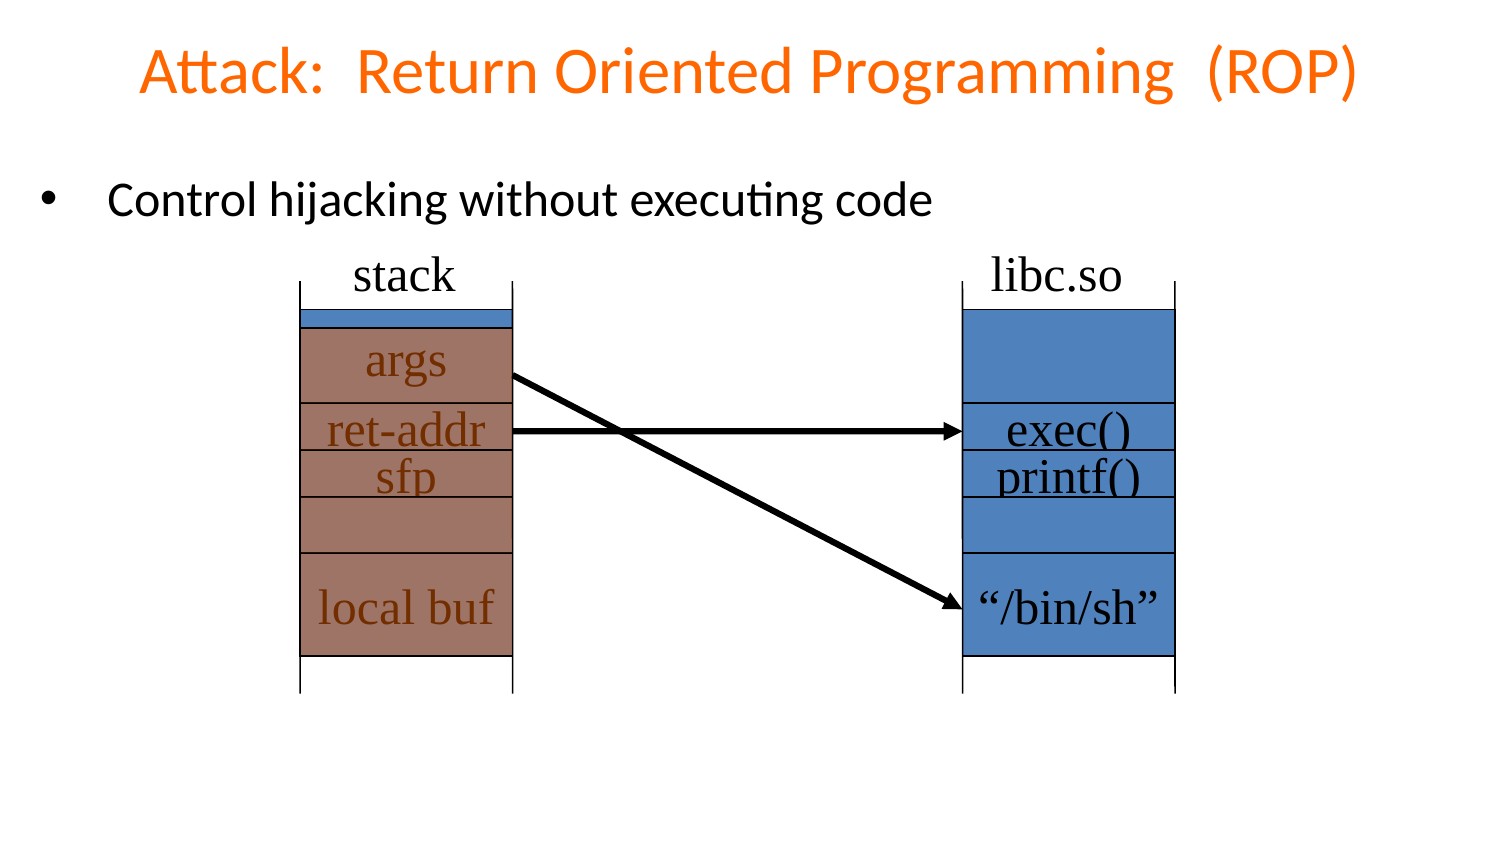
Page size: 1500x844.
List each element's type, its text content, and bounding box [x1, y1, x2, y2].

text_box [623, 425, 963, 438]
text_box stack [338, 234, 471, 310]
text_box [513, 375, 963, 610]
text_box exec() [963, 403, 1174, 449]
text_box [963, 496, 1174, 553]
text_box libc.so [975, 234, 1138, 310]
title Attack: Return Oriented Programming (ROP) [75, 0, 1425, 138]
text_box [963, 309, 1174, 403]
list Control hijacking without executing code [24, 159, 1463, 844]
text_box “/bin/sh” [963, 553, 1175, 657]
text_box args [301, 309, 512, 328]
text_box [299, 328, 513, 657]
text_box printf() [963, 449, 1174, 496]
